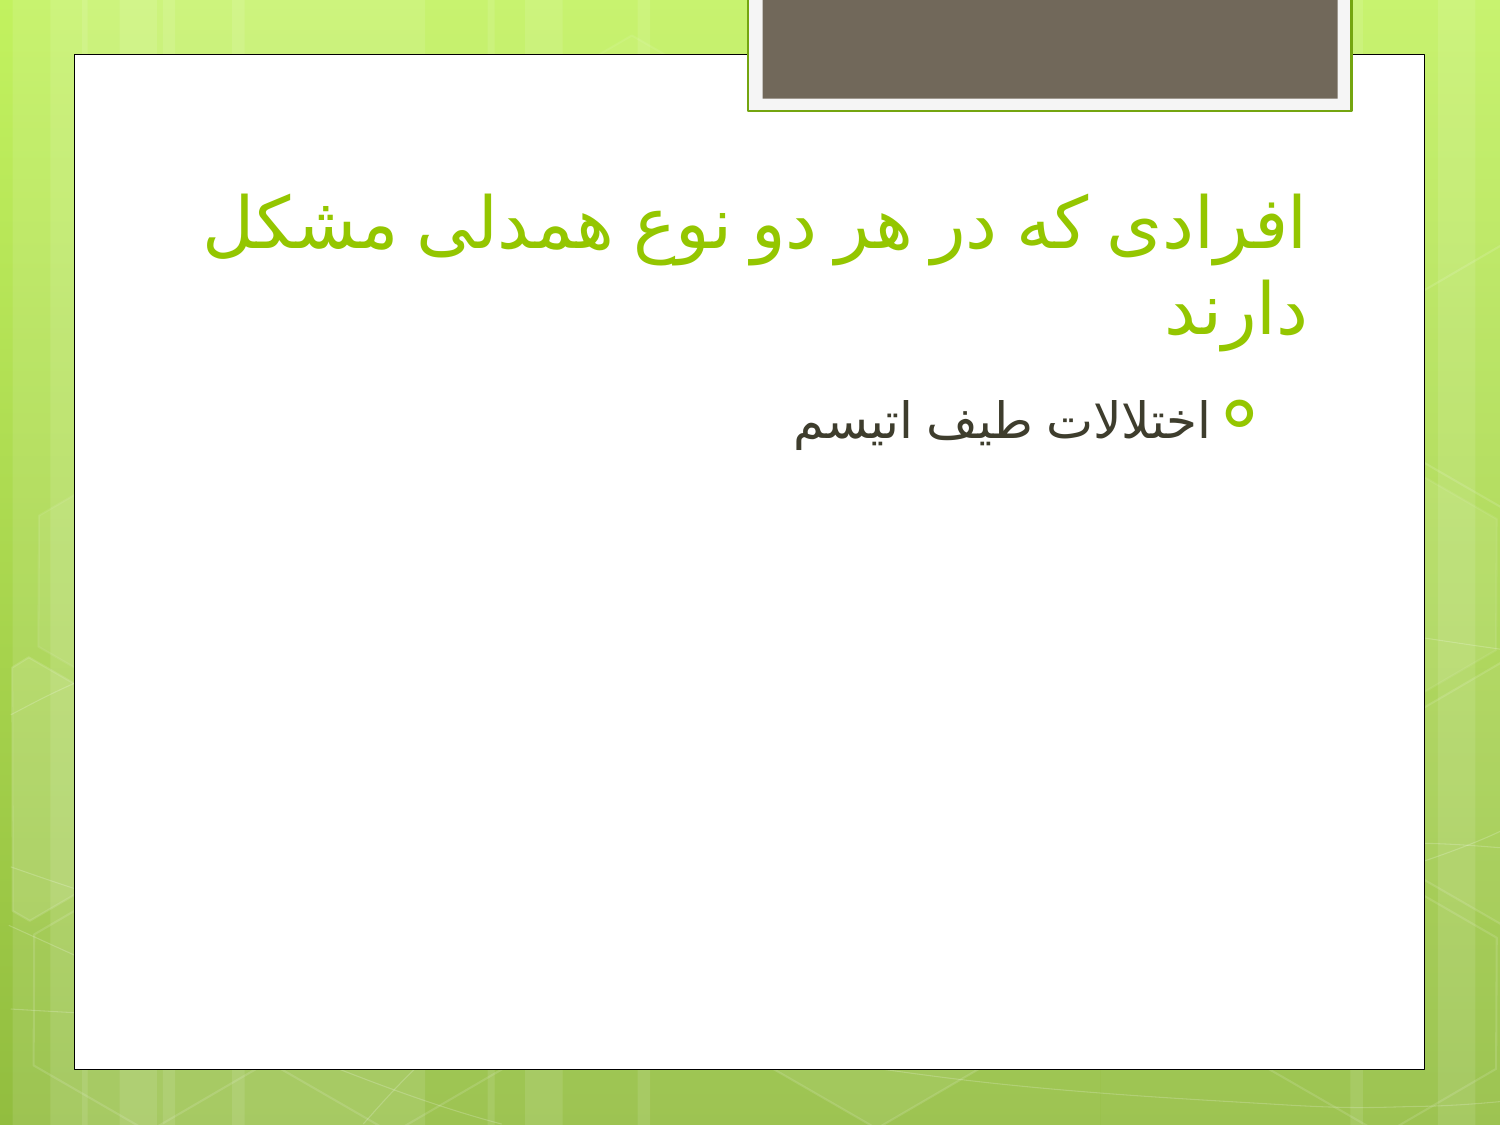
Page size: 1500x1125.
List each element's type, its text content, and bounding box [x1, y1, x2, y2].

list اختلالات طیف اتیسم [171, 381, 1283, 957]
title افرادی که در هر دو نوع همدلی مشکل دارند [171, 168, 1324, 357]
